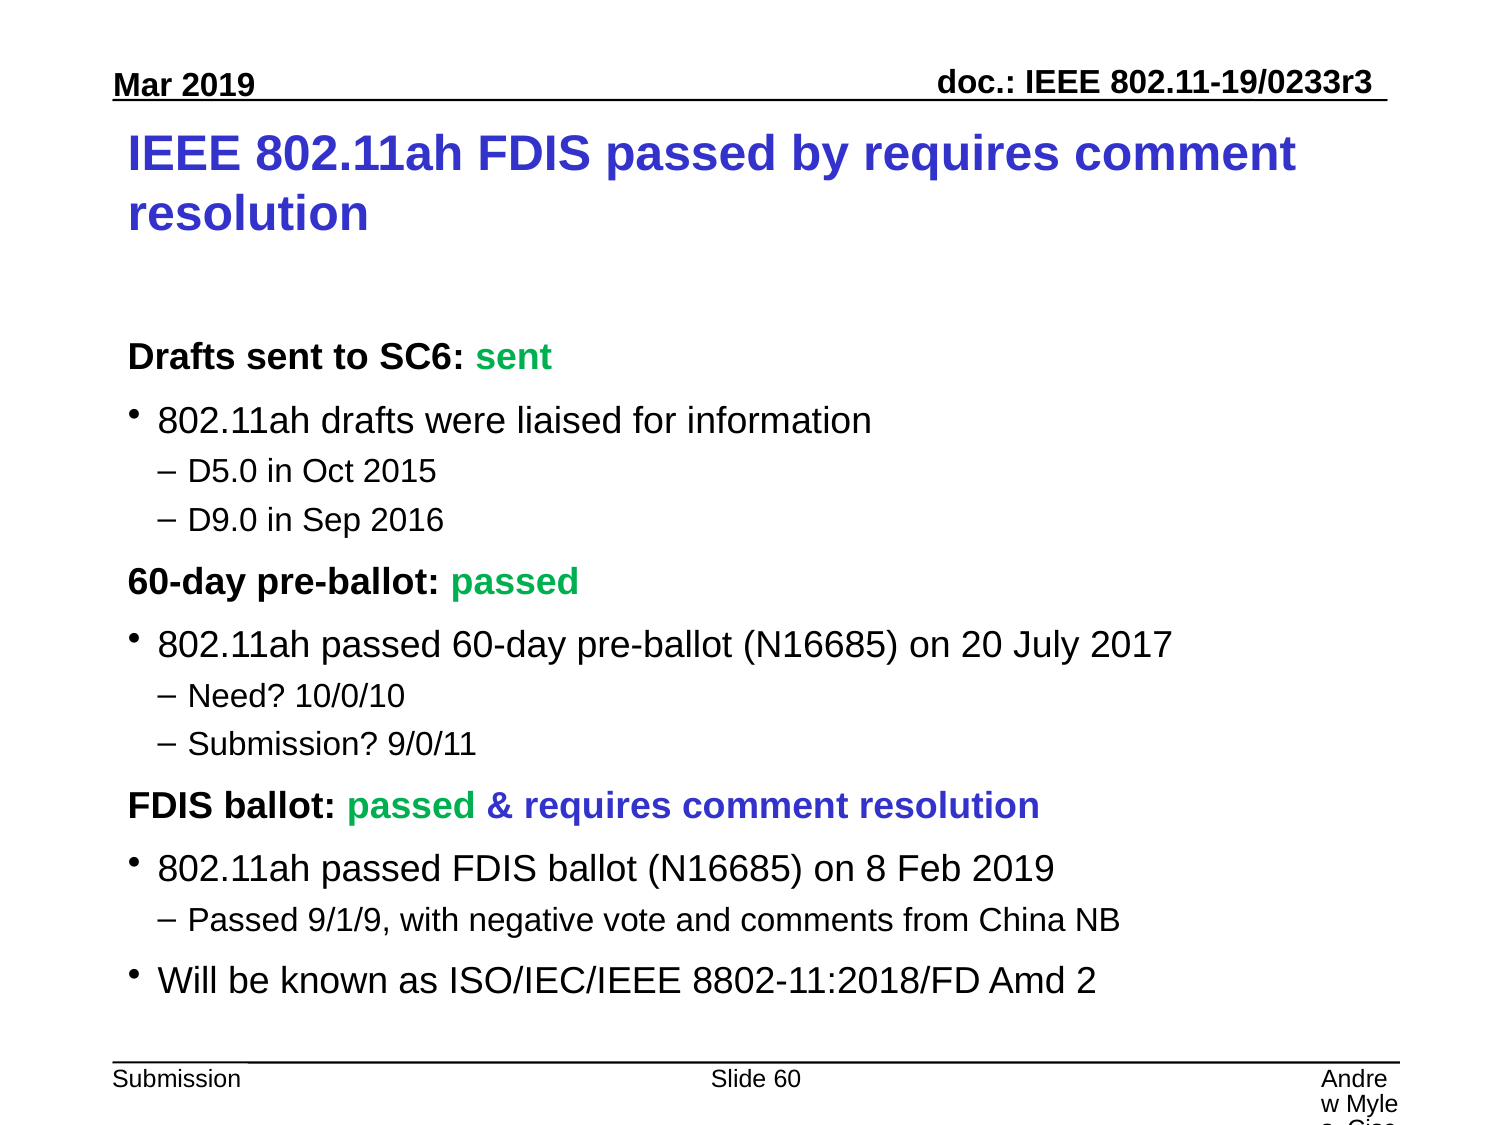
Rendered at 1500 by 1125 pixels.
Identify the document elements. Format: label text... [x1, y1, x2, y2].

slide_number Slide 60 [709, 1061, 803, 1093]
list Drafts sent to SC6: sent 802.11ah drafts were liaised for information D5.0 in Oct 2015 D9.0 in Sep 2016 60-day pre-ballot: passed 802.11ah passed 60-day pre-ballot (N16685) on 20 July 2017 Need? 10/0/10 Submission? 9/0/11 FDIS ballot: passed & requires comment resolution 802.11ah passed FDIS ballot (N16685) on 8 Feb 2019 Passed 9/1/9, with negative vote and comments from China NB Will be known as ISO/IEC/IEEE 8802-11:2018/FD Amd 2 [112, 324, 1388, 1000]
title IEEE 802.11ah FDIS passed by requires comment resolution [112, 112, 1388, 288]
footer Andrew Myles, Cisco [1320, 1061, 1402, 1093]
